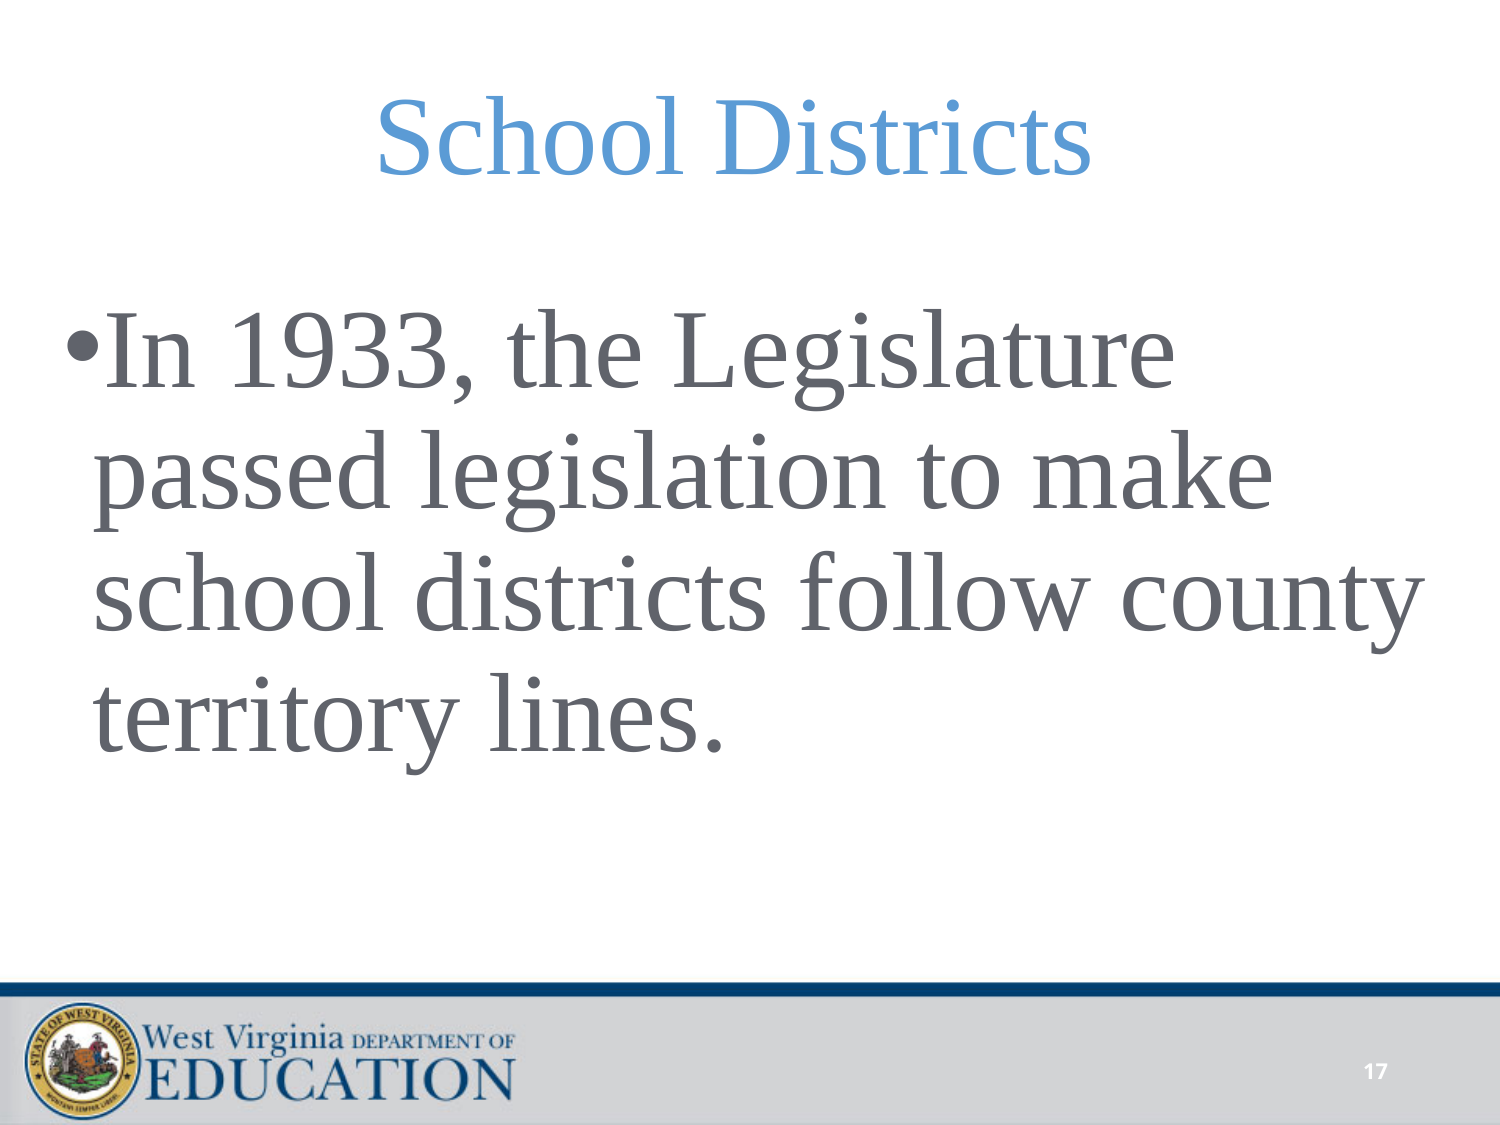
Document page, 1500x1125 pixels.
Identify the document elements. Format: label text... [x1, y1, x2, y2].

list In 1933, the Legislature passed legislation to make school districts follow county territory lines. [49, 282, 1448, 964]
title School Districts [49, 23, 1448, 254]
picture [0, 0, 1500, 1125]
slide_number 17 [1303, 1042, 1448, 1103]
